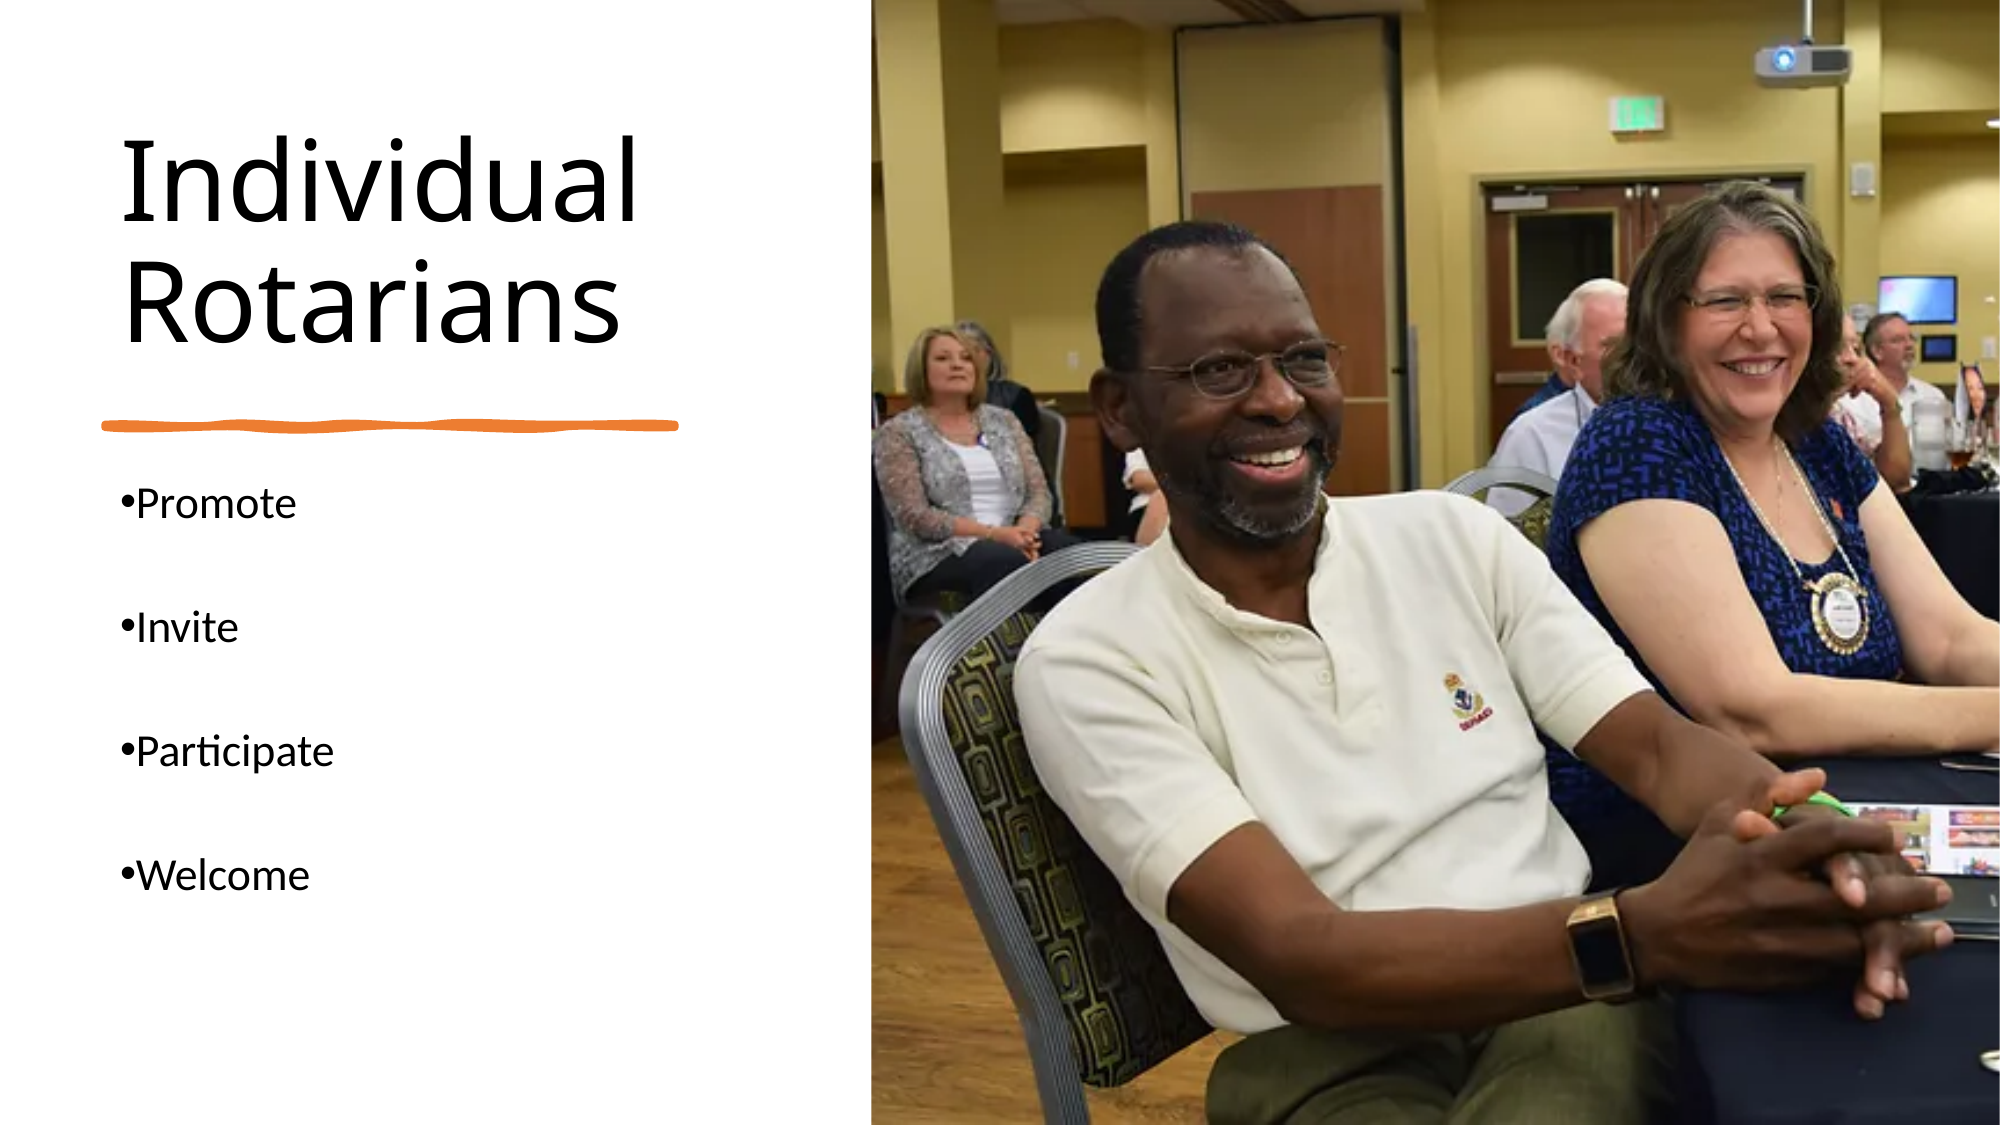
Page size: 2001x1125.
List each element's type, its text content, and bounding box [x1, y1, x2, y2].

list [871, 0, 2000, 1125]
text_box Promote Invite Participate Welcome [104, 471, 802, 1016]
text_box [0, 0, 871, 1125]
text_box [103, 421, 676, 431]
title Individual Rotarians [105, 53, 822, 375]
